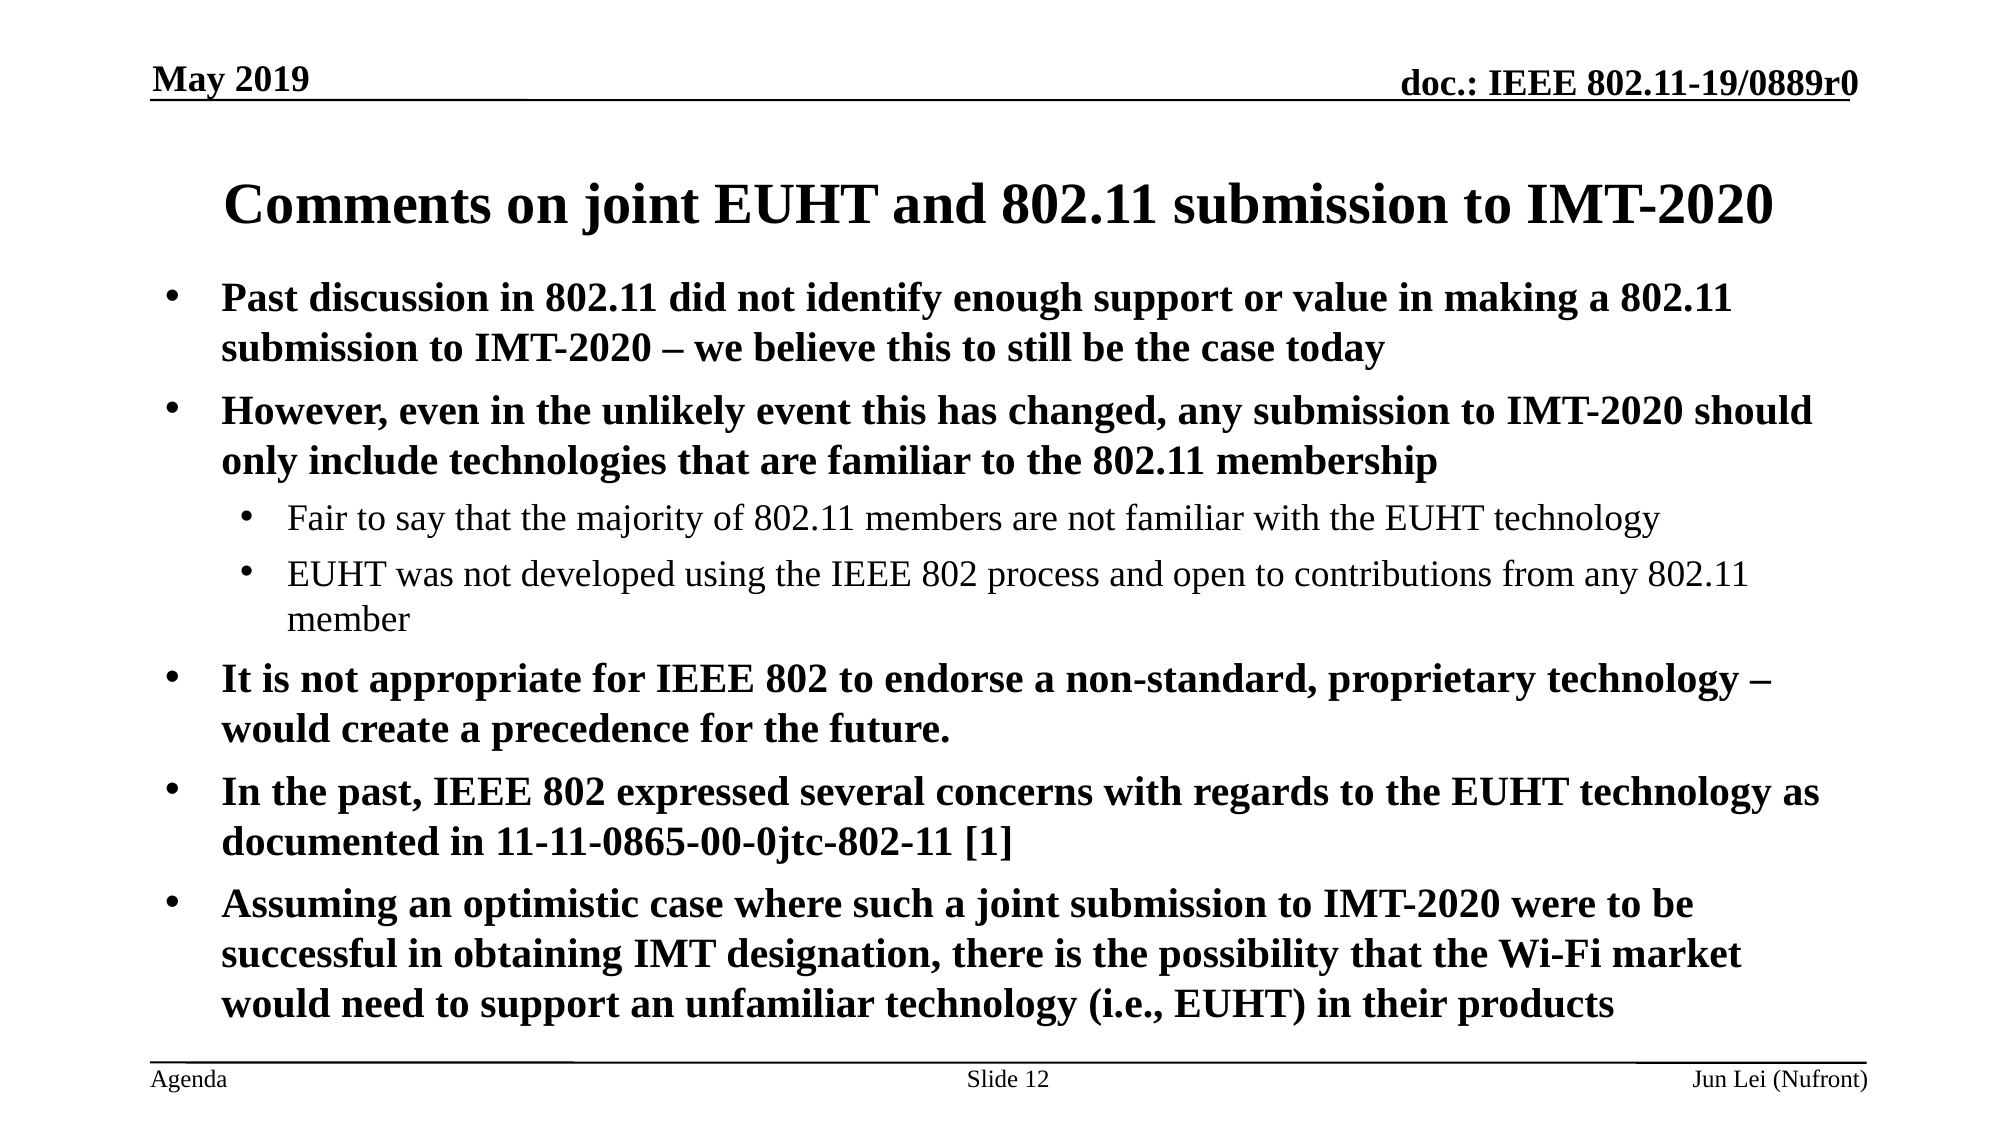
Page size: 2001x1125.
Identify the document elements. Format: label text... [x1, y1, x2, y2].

slide_number Slide 12 [950, 1061, 1067, 1123]
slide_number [152, 54, 563, 100]
title Comments on joint EUHT and 802.11 submission to IMT-2020 [149, 112, 1850, 262]
footer Jun Lei (Nufront) [1171, 1061, 1869, 1093]
list Past discussion in 802.11 did not identify enough support or value in making a 802.11 submission to IMT-2020 – we believe this to still be the case today However, even in the unlikely event this has changed, any submission to IMT-2020 should only include technologies that are familiar to the 802.11 membership Fair to say that the majority of 802.11 members are not familiar with the EUHT technology EUHT was not developed using the IEEE 802 process and open to contributions from any 802.11 member It is not appropriate for IEEE 802 to endorse a non-standard, proprietary technology – would create a precedence for the future. In the past, IEEE 802 expressed several concerns with regards to the EUHT technology as documented in 11-11-0865-00-0jtc-802-11 [1] Assuming an optimistic case where such a joint submission to IMT-2020 were to be successful in obtaining IMT designation, there is the possibility that the Wi-Fi market would need to support an unfamiliar technology (i.e., EUHT) in their products [149, 262, 1850, 938]
